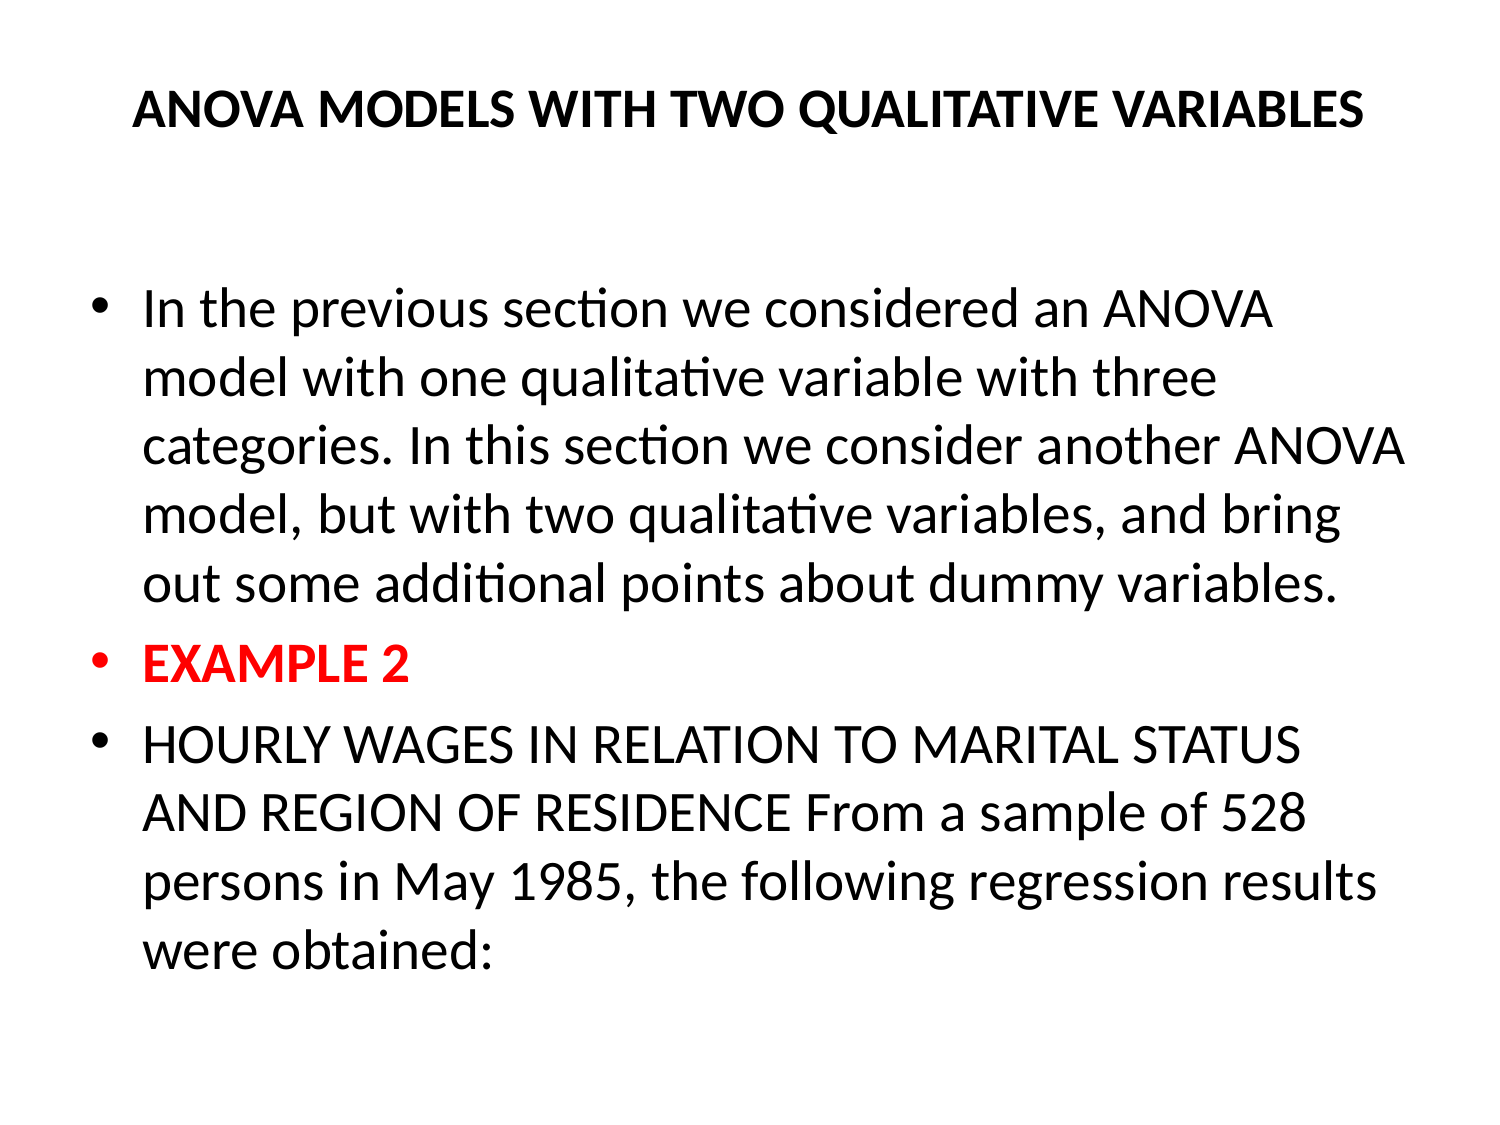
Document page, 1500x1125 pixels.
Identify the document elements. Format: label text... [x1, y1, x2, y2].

list In the previous section we considered an ANOVA model with one qualitative variable with three categories. In this section we consider another ANOVA model, but with two qualitative variables, and bring out some additional points about dummy variables. EXAMPLE 2 HOURLY WAGES IN RELATION TO MARITAL STATUS AND REGION OF RESIDENCE From a sample of 528 persons in May 1985, the following regression results were obtained: [75, 262, 1425, 1005]
title ANOVA MODELS WITH TWO QUALITATIVE VARIABLES [75, 45, 1425, 233]
